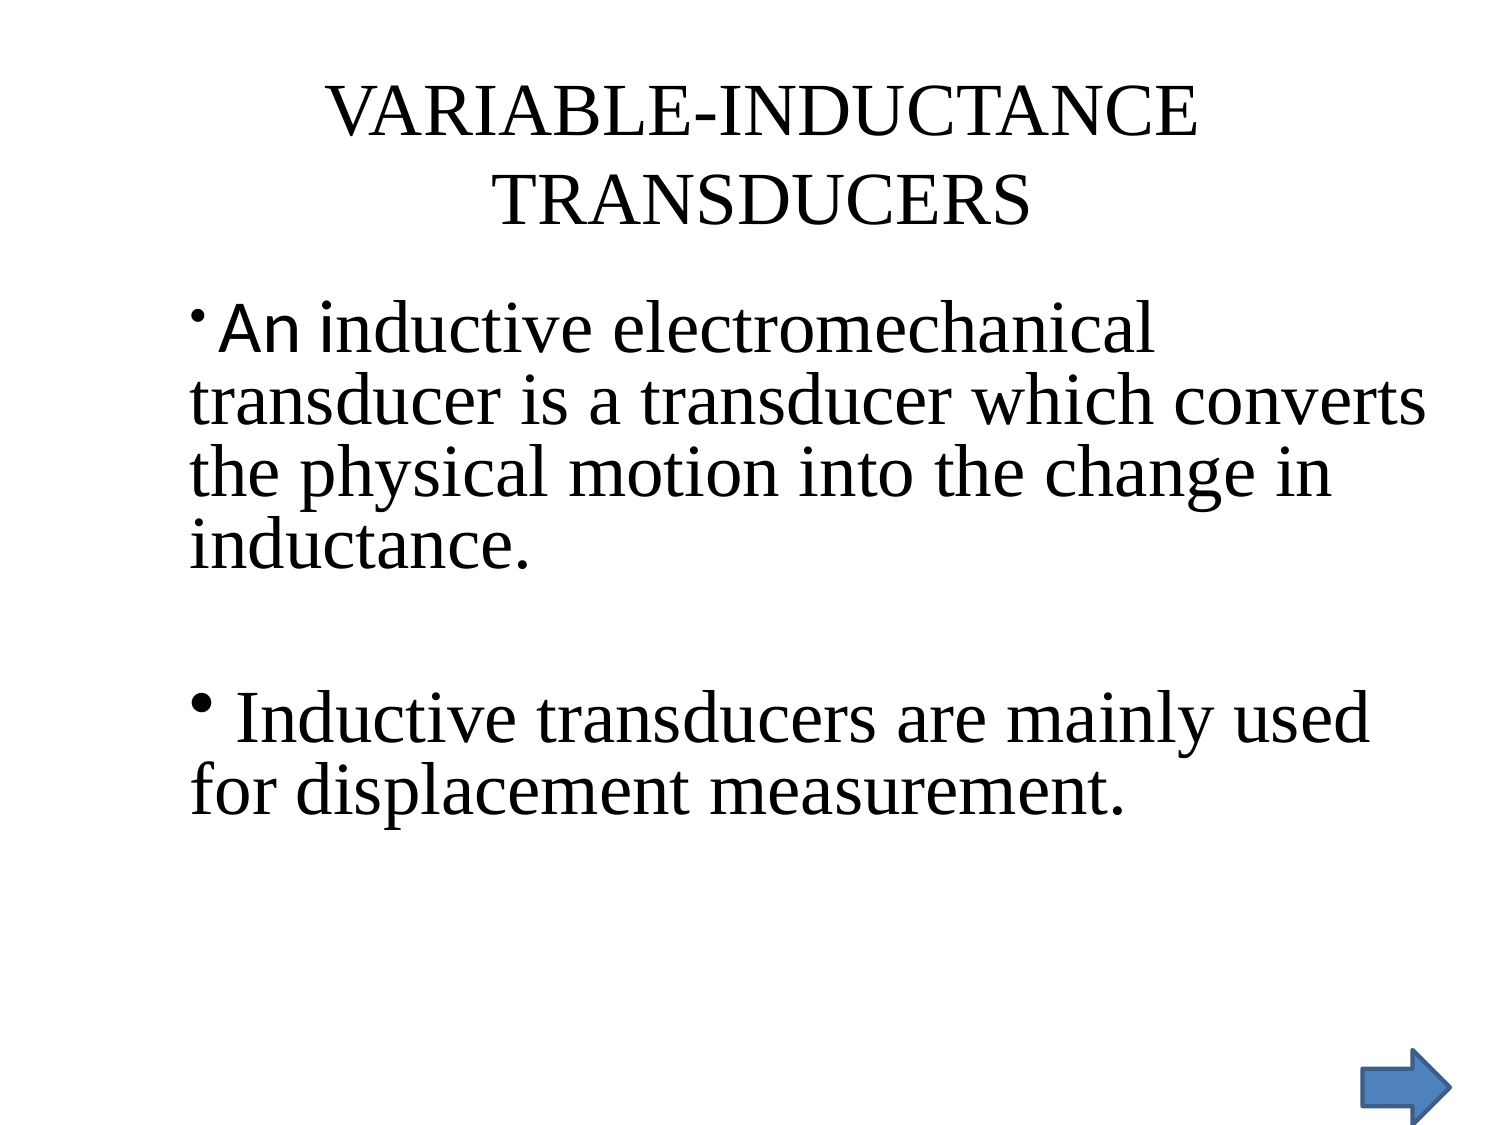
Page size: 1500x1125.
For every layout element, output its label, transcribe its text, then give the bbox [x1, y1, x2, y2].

title VARIABLE-INDUCTANCE TRANSDUCERS [125, 37, 1400, 263]
text_box [1360, 1048, 1453, 1125]
text_box An inductive electromechanical transducer is a transducer which converts the physical motion into the change in inductance. Inductive transducers are mainly used for displacement measurement. [174, 287, 1450, 1025]
